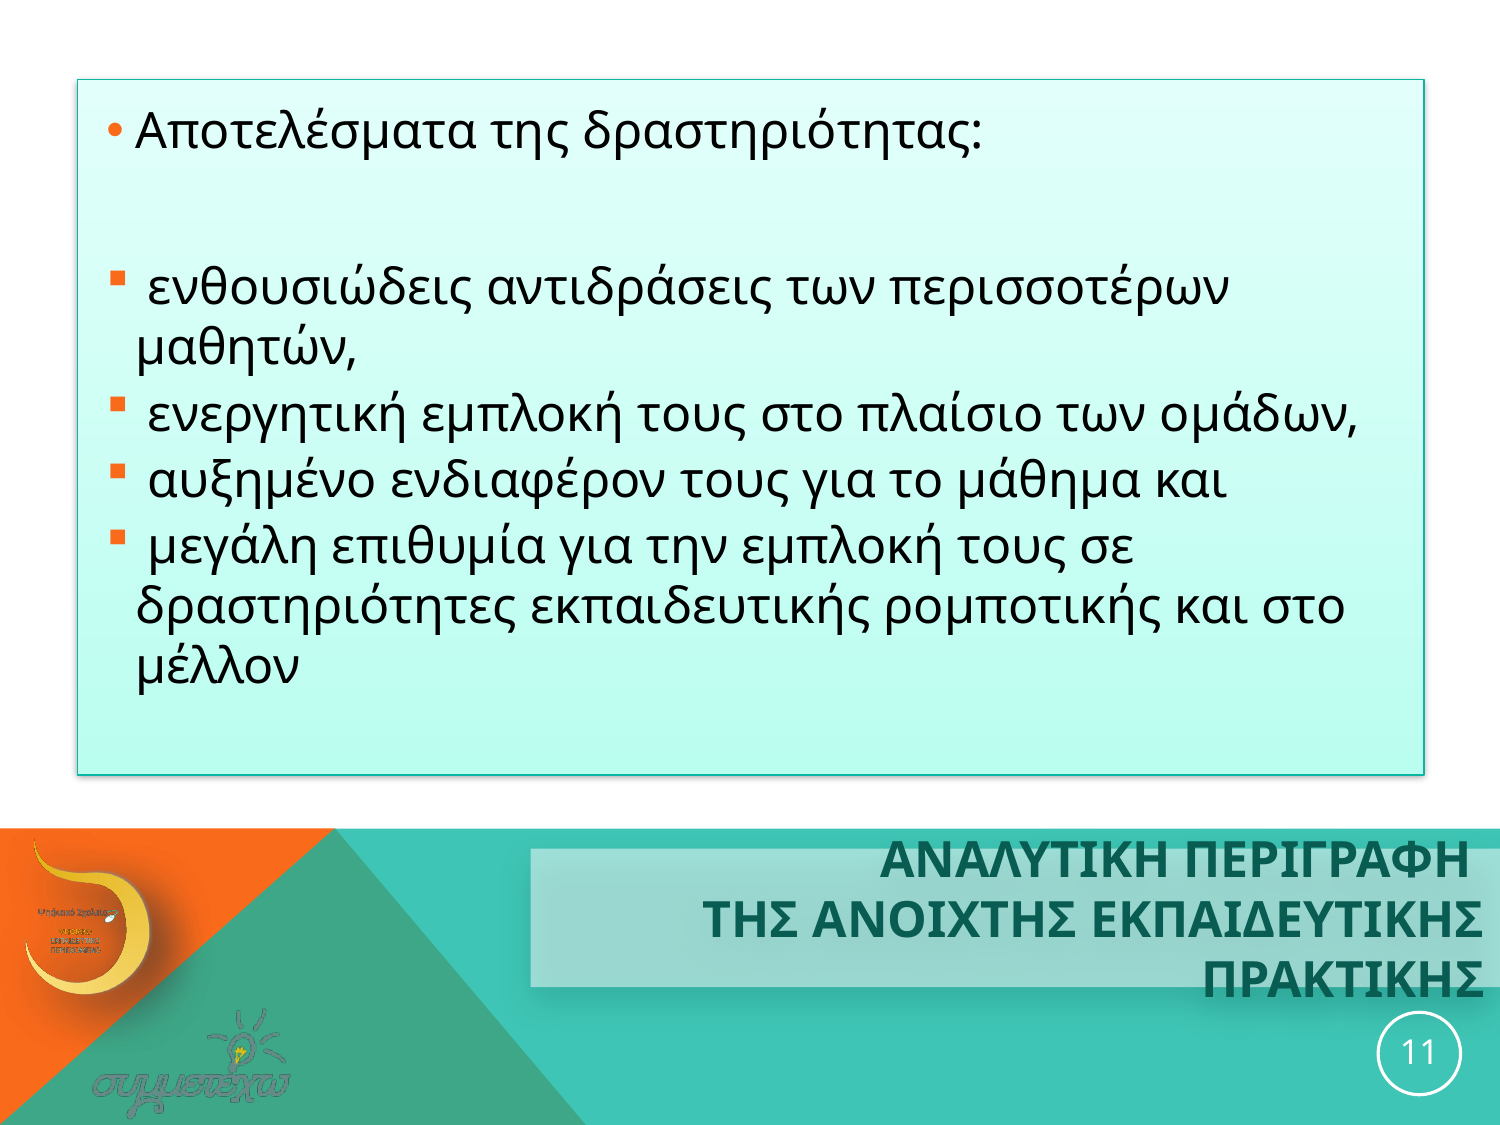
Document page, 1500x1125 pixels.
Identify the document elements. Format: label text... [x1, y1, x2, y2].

picture [79, 1007, 305, 1121]
title ΑΝΑΛΥΤΙΚΗ ΠΕΡΙΓΡΑΦΗ ΤΗΣ ανοιχτησ εκπαιδευτικησ ΠΡΑΚΤΙΚΗΣ [530, 848, 1500, 988]
picture [18, 831, 155, 1006]
list Αποτελέσματα της δραστηριότητας: ενθουσιώδεις αντιδράσεις των περισσοτέρων μαθητών, ενεργητική εμπλοκή τους στο πλαίσιο των ομάδων, αυξημένο ενδιαφέρον τους για το μάθημα και μεγάλη επιθυμία για την εμπλοκή τους σε δραστηριότητες εκπαιδευτικής ρομποτικής και στο μέλλον [91, 91, 1409, 769]
slide_number 11 [1376, 1010, 1463, 1097]
